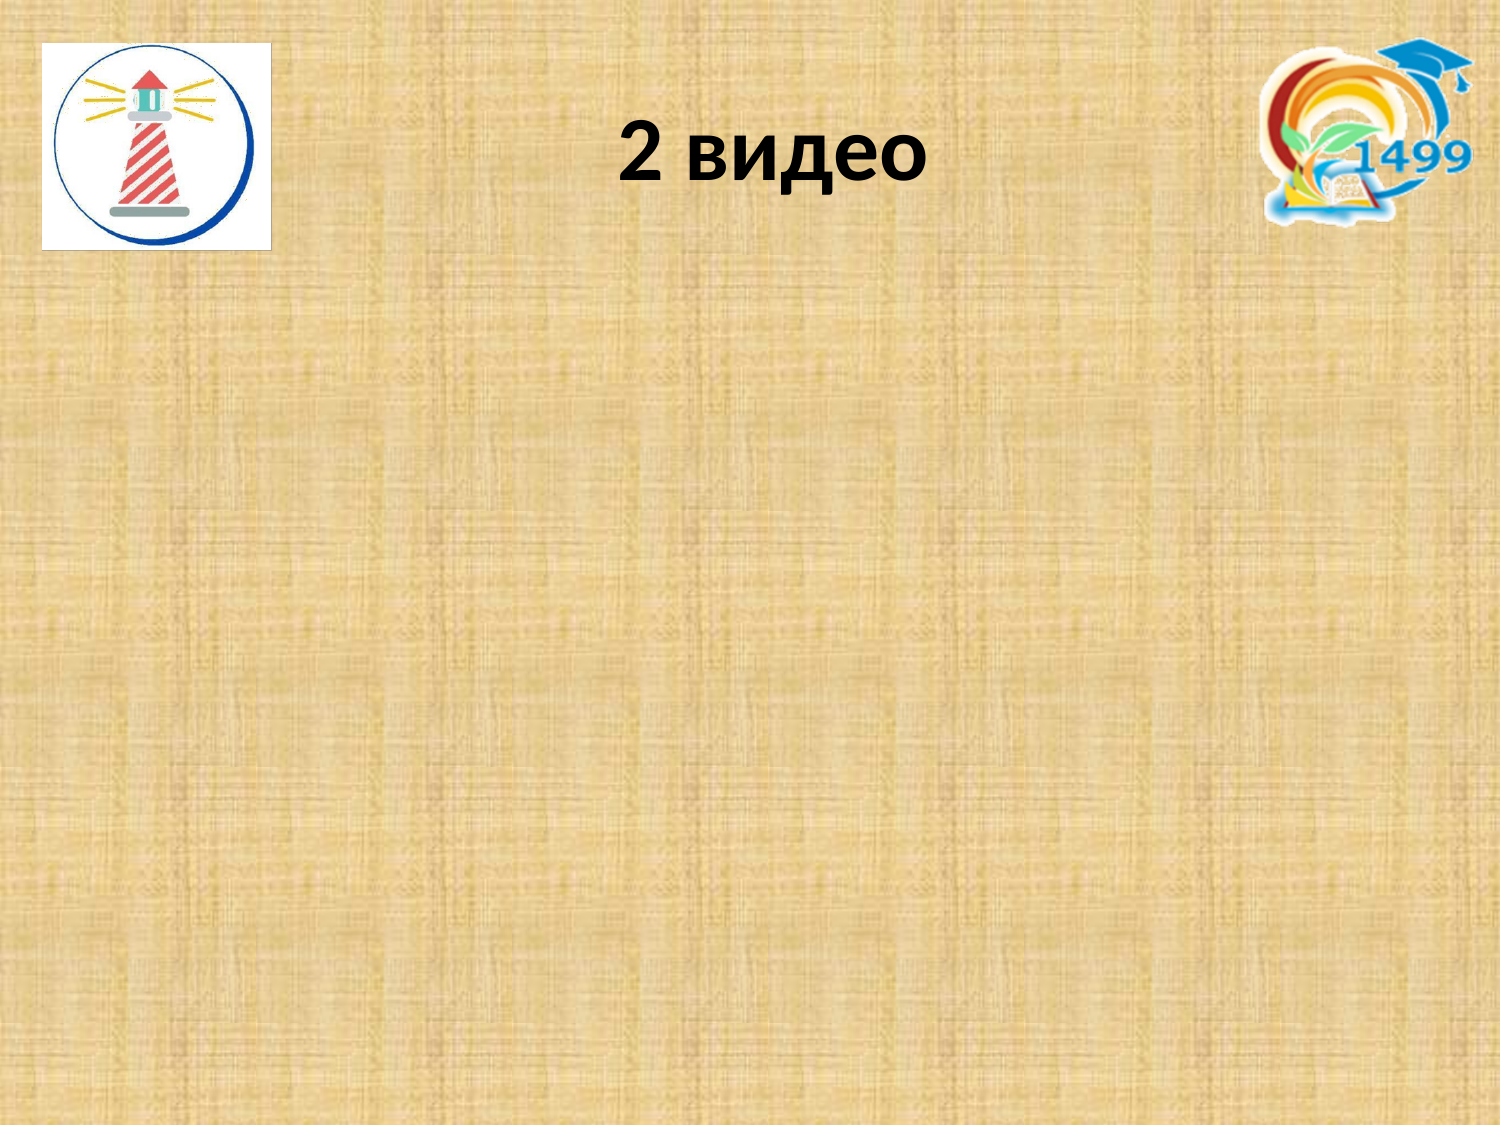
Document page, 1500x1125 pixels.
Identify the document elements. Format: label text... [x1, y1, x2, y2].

picture [0, 0, 1500, 1125]
title 2 видео [289, 75, 1229, 213]
